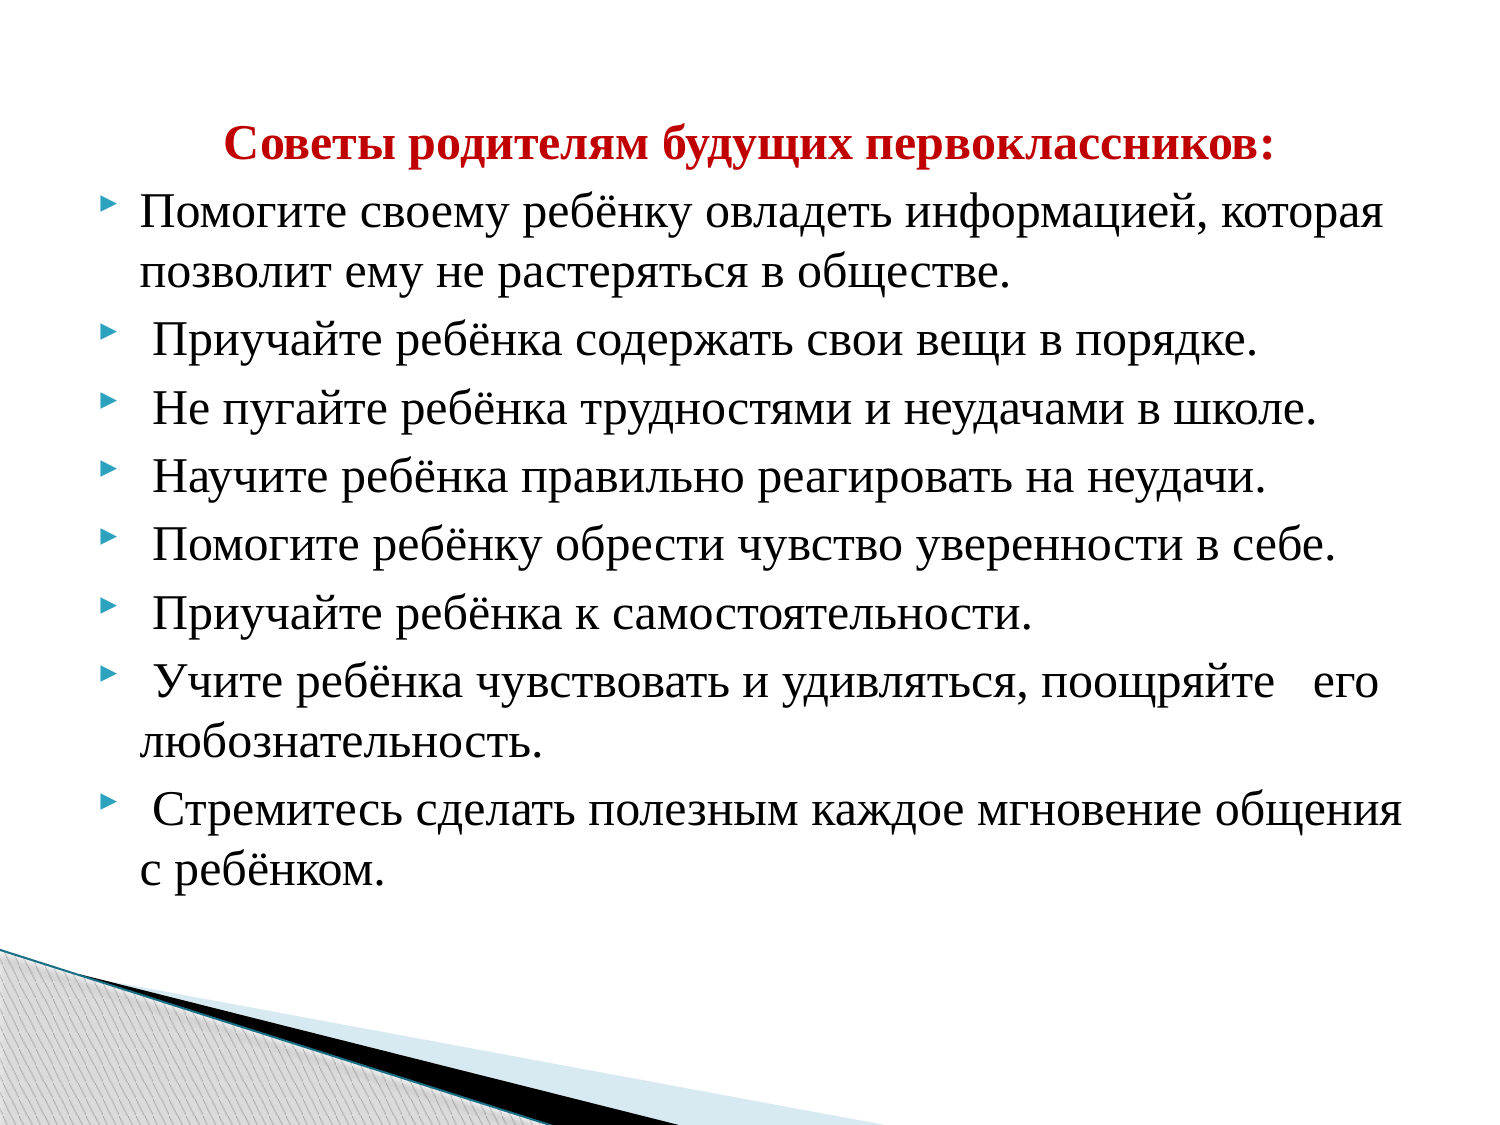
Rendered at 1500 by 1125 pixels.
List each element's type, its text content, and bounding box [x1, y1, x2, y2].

text_box Советы родителям будущих первоклассников: Помогите своему ребёнку овладеть информацией, которая позволит ему не растеряться в обществе. Приучайте ребёнка содержать свои вещи в порядке. Не пугайте ребёнка трудностями и неудачами в школе. Научите ребёнка правильно реагировать на неудачи. Помогите ребёнку обрести чувство уверенности в себе. Приучайте ребёнка к самостоятельности. Учите ребёнка чувствовать и удивляться, поощряйте его любознательность. Стремитесь сделать полезным каждое мгновение общения с ребёнком. [64, 101, 1436, 964]
